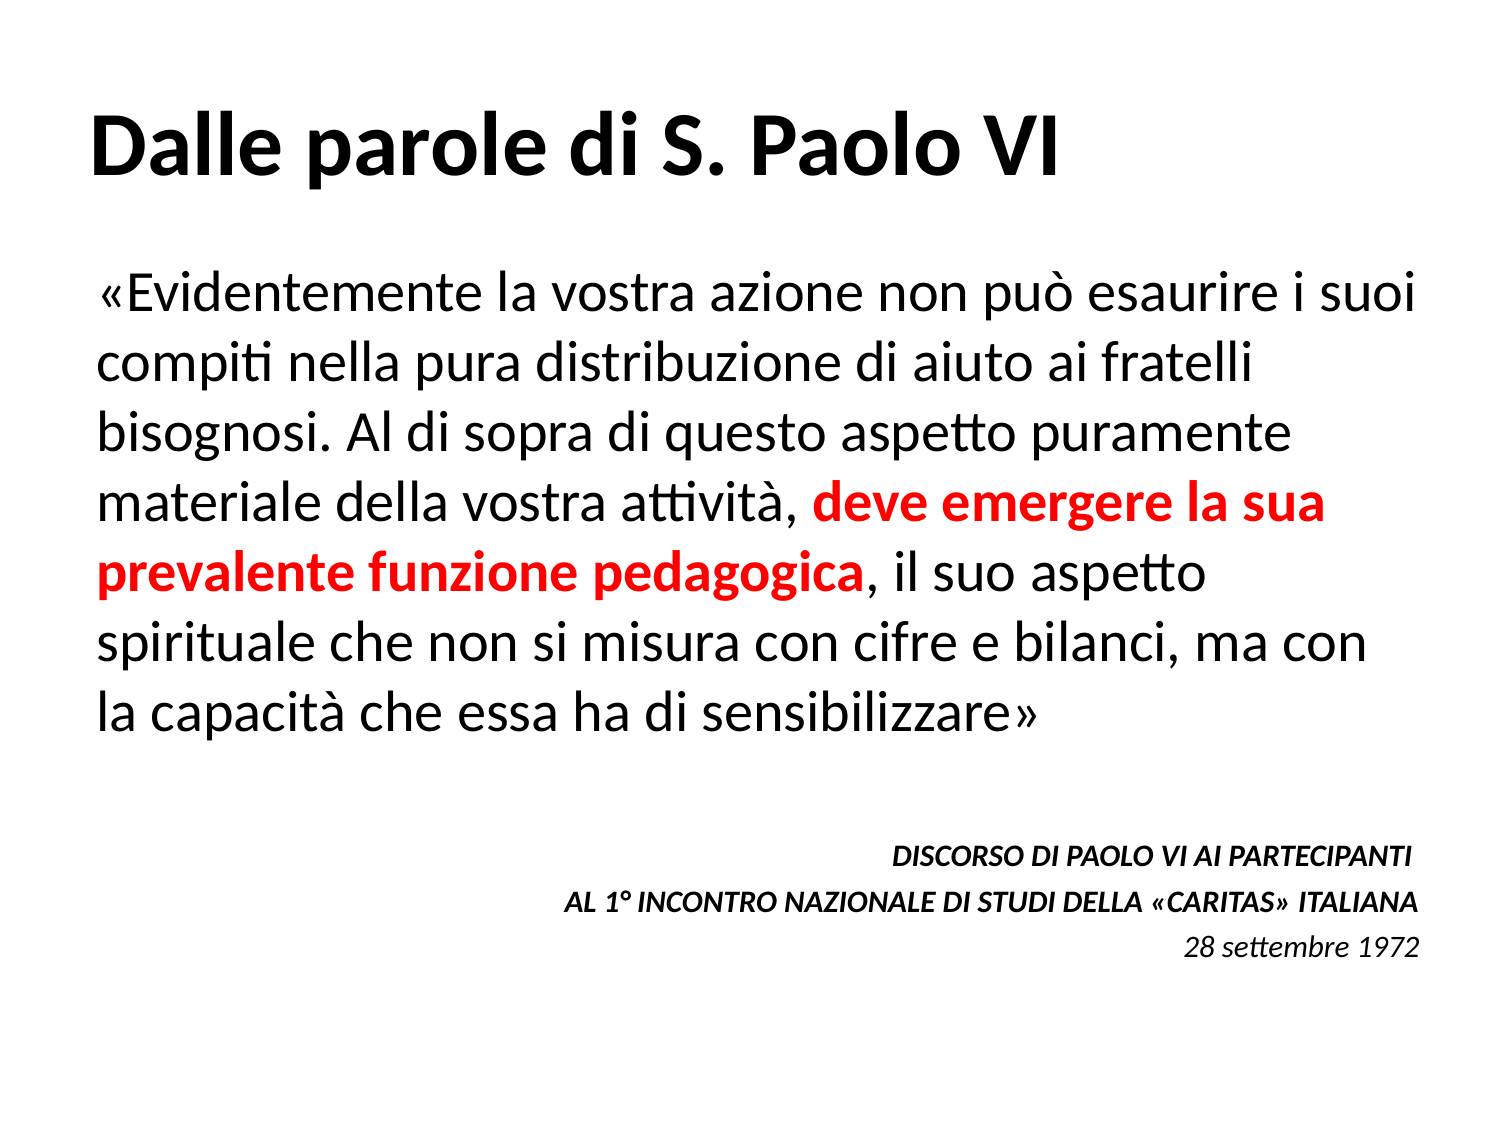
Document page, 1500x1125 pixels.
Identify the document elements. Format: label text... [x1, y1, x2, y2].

text_box «Evidentemente la vostra azione non può esaurire i suoi compiti nella pura distribuzione di aiuto ai fratelli bisognosi. Al di sopra di questo aspetto puramente materiale della vostra attività, deve emergere la sua prevalente funzione pedagogica, il suo aspetto spirituale che non si misura con cifre e bilanci, ma con la capacità che essa ha di sensibilizzare» DISCORSO DI PAOLO VI AI PARTECIPANTI AL 1° INCONTRO NAZIONALE DI STUDI DELLA «CARITAS» ITALIANA 28 settembre 1972 [81, 246, 1435, 1074]
text_box Dalle parole di S. Paolo VI [74, 45, 1425, 233]
